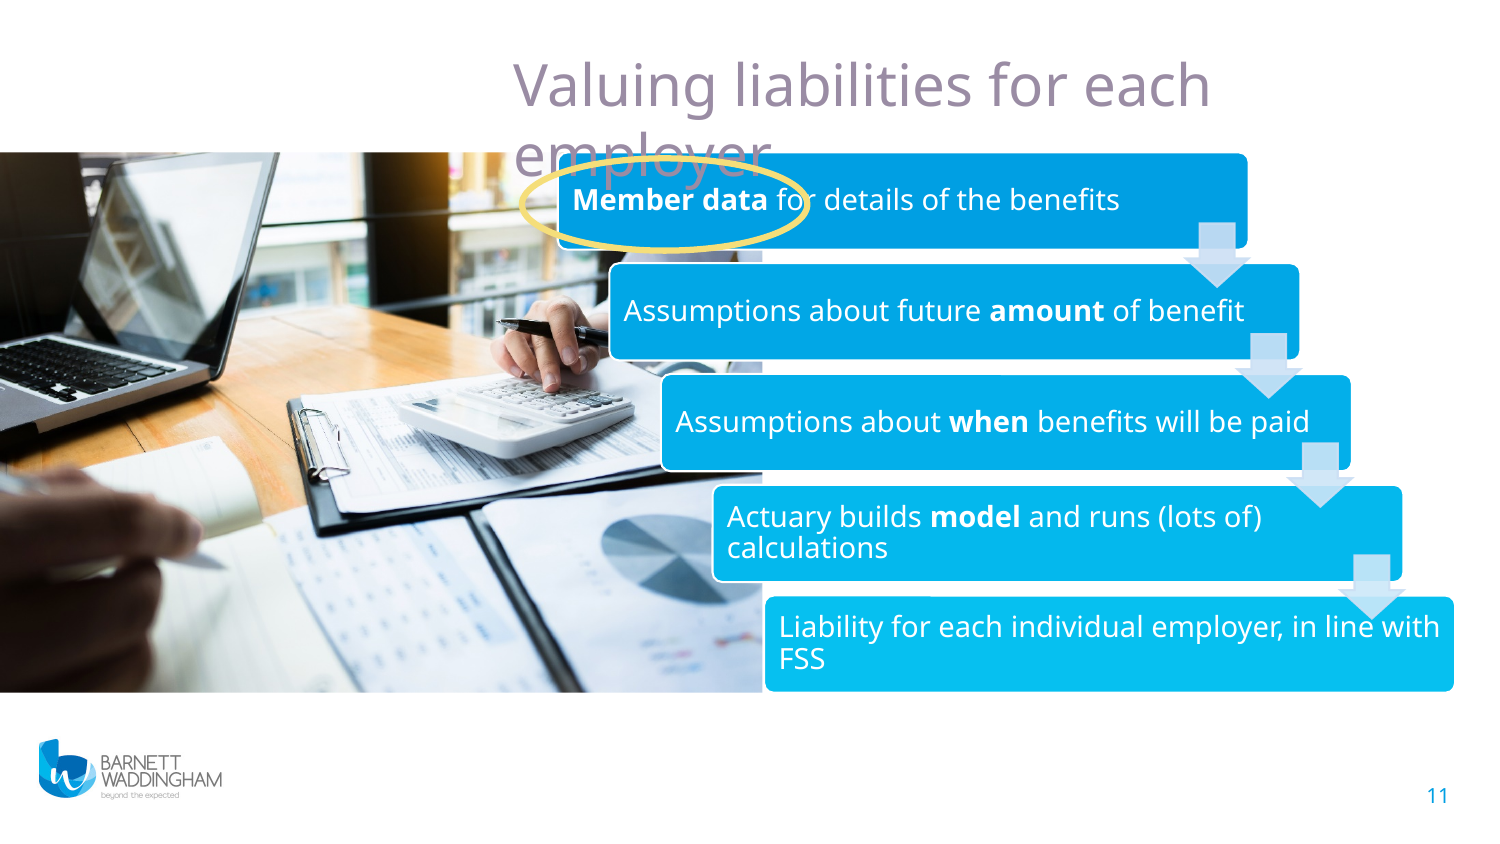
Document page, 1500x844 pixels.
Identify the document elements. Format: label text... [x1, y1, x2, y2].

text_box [557, 152, 1456, 693]
slide_number 11 [1389, 774, 1465, 820]
list Valuing liabilities for each employer [498, 40, 1500, 136]
picture [0, 0, 1500, 844]
